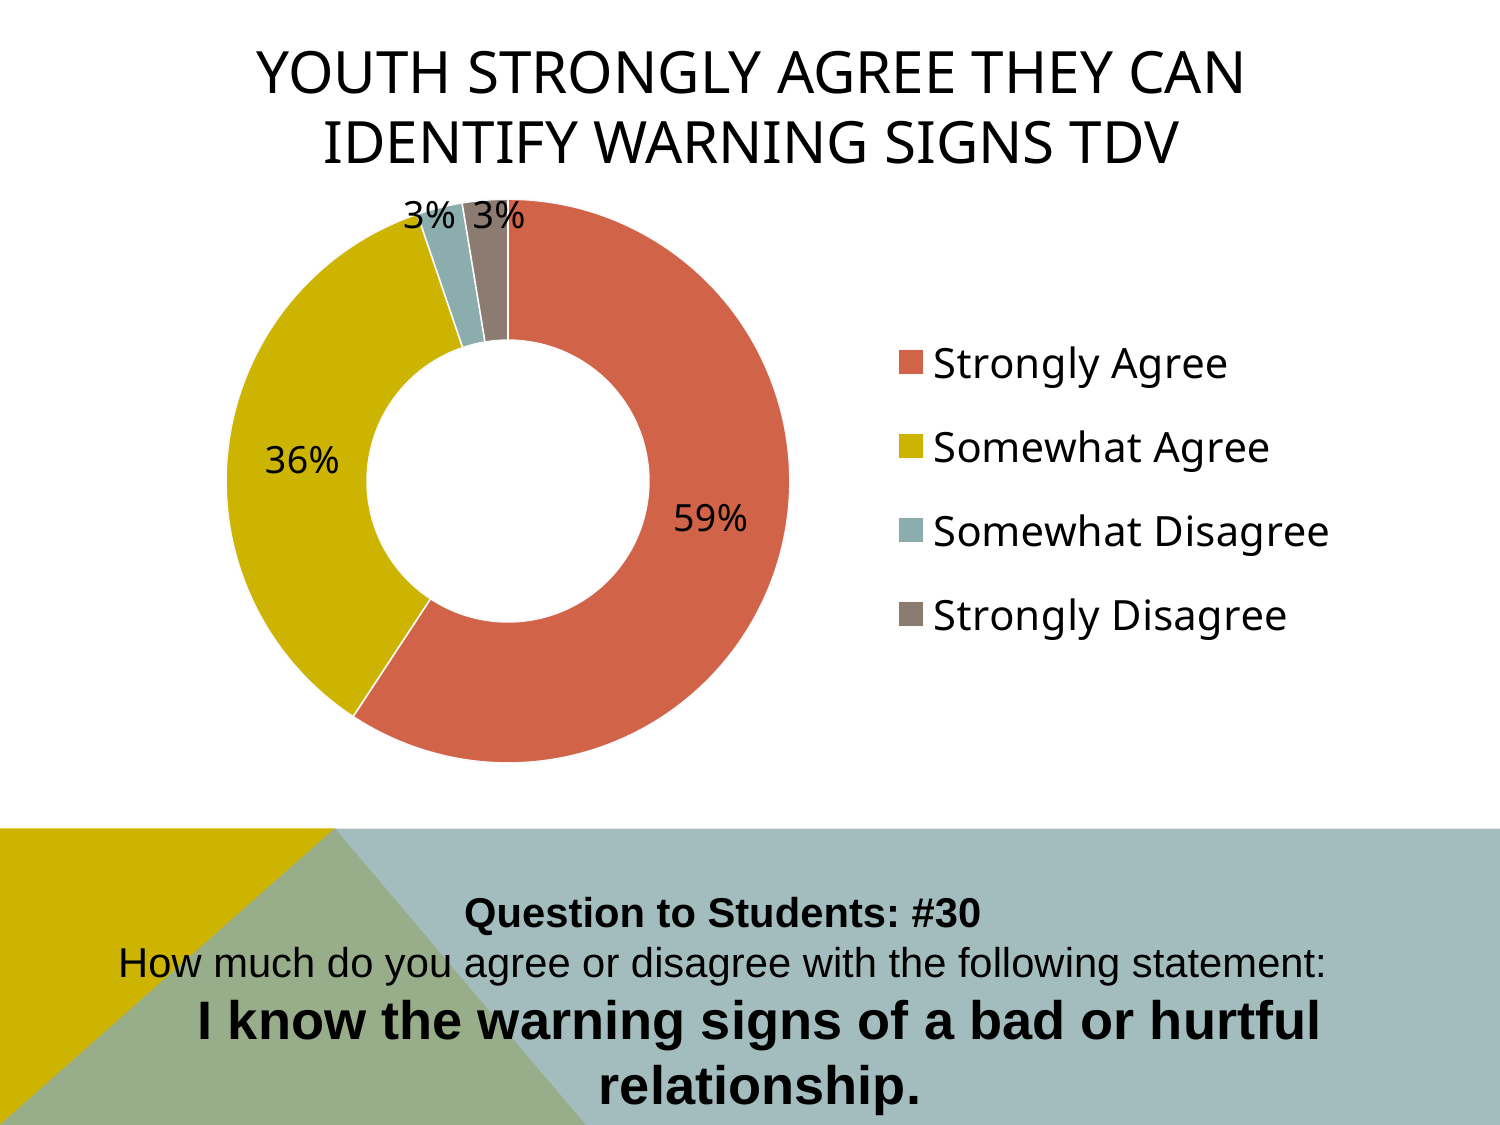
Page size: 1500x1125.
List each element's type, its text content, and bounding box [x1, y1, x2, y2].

title Youth strongly agree they can identify Warning signs TDV [135, 60, 1369, 150]
chart [124, 187, 1360, 775]
text_box Question to Students: #30 How much do you agree or disagree with the following statement: I know the warning signs of a bad or hurtful relationship. [0, 878, 1446, 1123]
